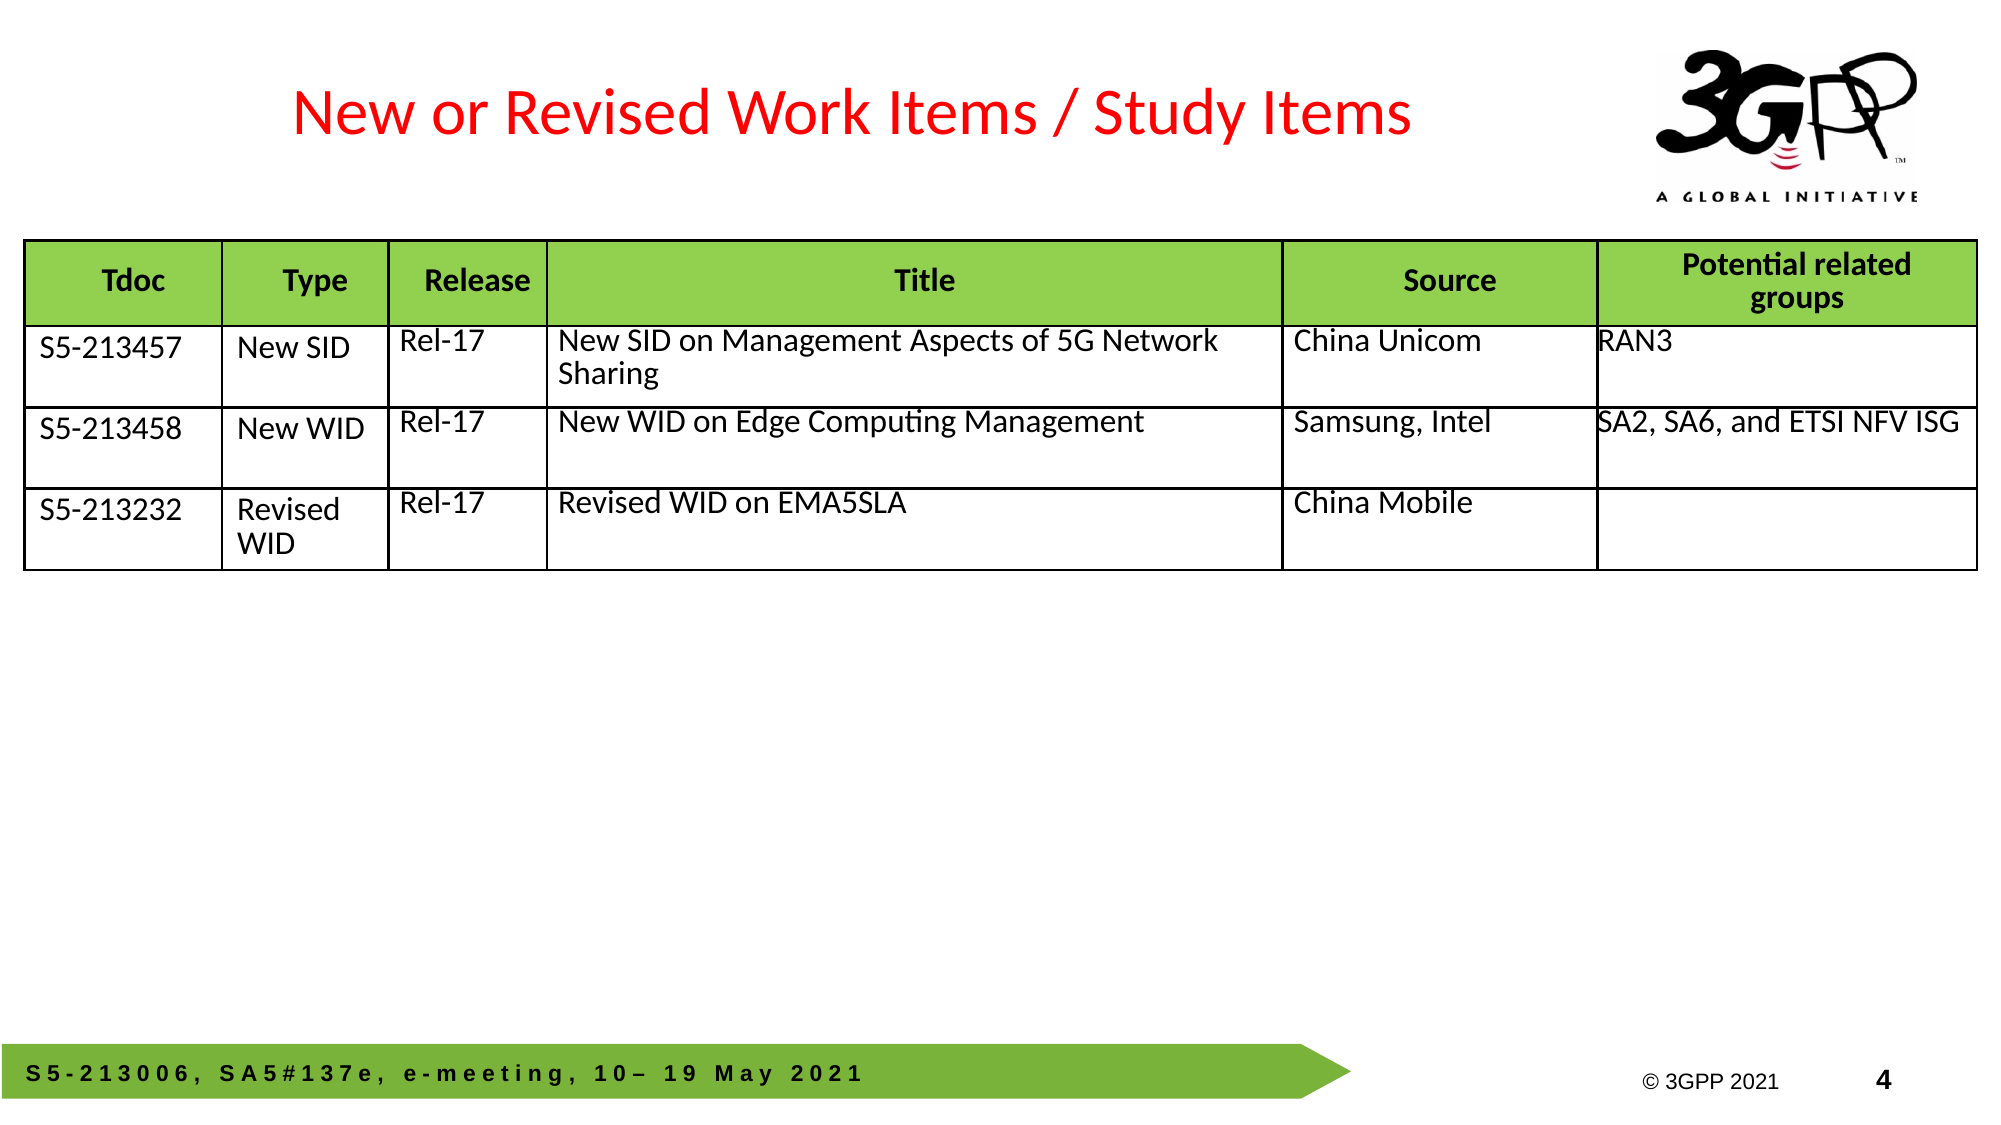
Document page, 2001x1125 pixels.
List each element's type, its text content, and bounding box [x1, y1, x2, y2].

table_cell New WID [223, 409, 387, 487]
table_cell New SID on Management Aspects of 5G Network Sharing [548, 327, 1281, 406]
table_cell S5-213232 [26, 490, 221, 569]
table_cell New WID on Edge Computing Management [548, 409, 1281, 487]
table_cell [1599, 490, 1976, 569]
table_header Potential related groups [1599, 242, 1976, 325]
text_box New or Revised Work Items / Study Items [94, 42, 1612, 173]
table_header Source [1284, 242, 1596, 325]
picture [1656, 50, 1917, 202]
table_cell China Mobile [1284, 490, 1596, 569]
table_cell S5-213458 [26, 409, 221, 487]
table_cell Rel-17 [390, 409, 546, 487]
table_header Title [548, 242, 1281, 325]
table_cell Revised WID [223, 490, 387, 569]
table_cell RAN3 [1599, 327, 1976, 406]
table_cell China Unicom [1284, 327, 1596, 406]
table_cell New SID [223, 327, 387, 406]
table_cell SA2, SA6, and ETSI NFV ISG [1599, 409, 1976, 487]
table_header Tdoc [26, 242, 221, 325]
table_cell Samsung, Intel [1284, 409, 1596, 487]
table_cell Revised WID on EMA5SLA [548, 490, 1281, 569]
table_header Type [223, 242, 387, 325]
table_cell Rel-17 [390, 490, 546, 569]
table_header Release [390, 242, 546, 325]
table_cell Rel-17 [390, 327, 546, 406]
table_cell S5-213457 [26, 327, 221, 406]
